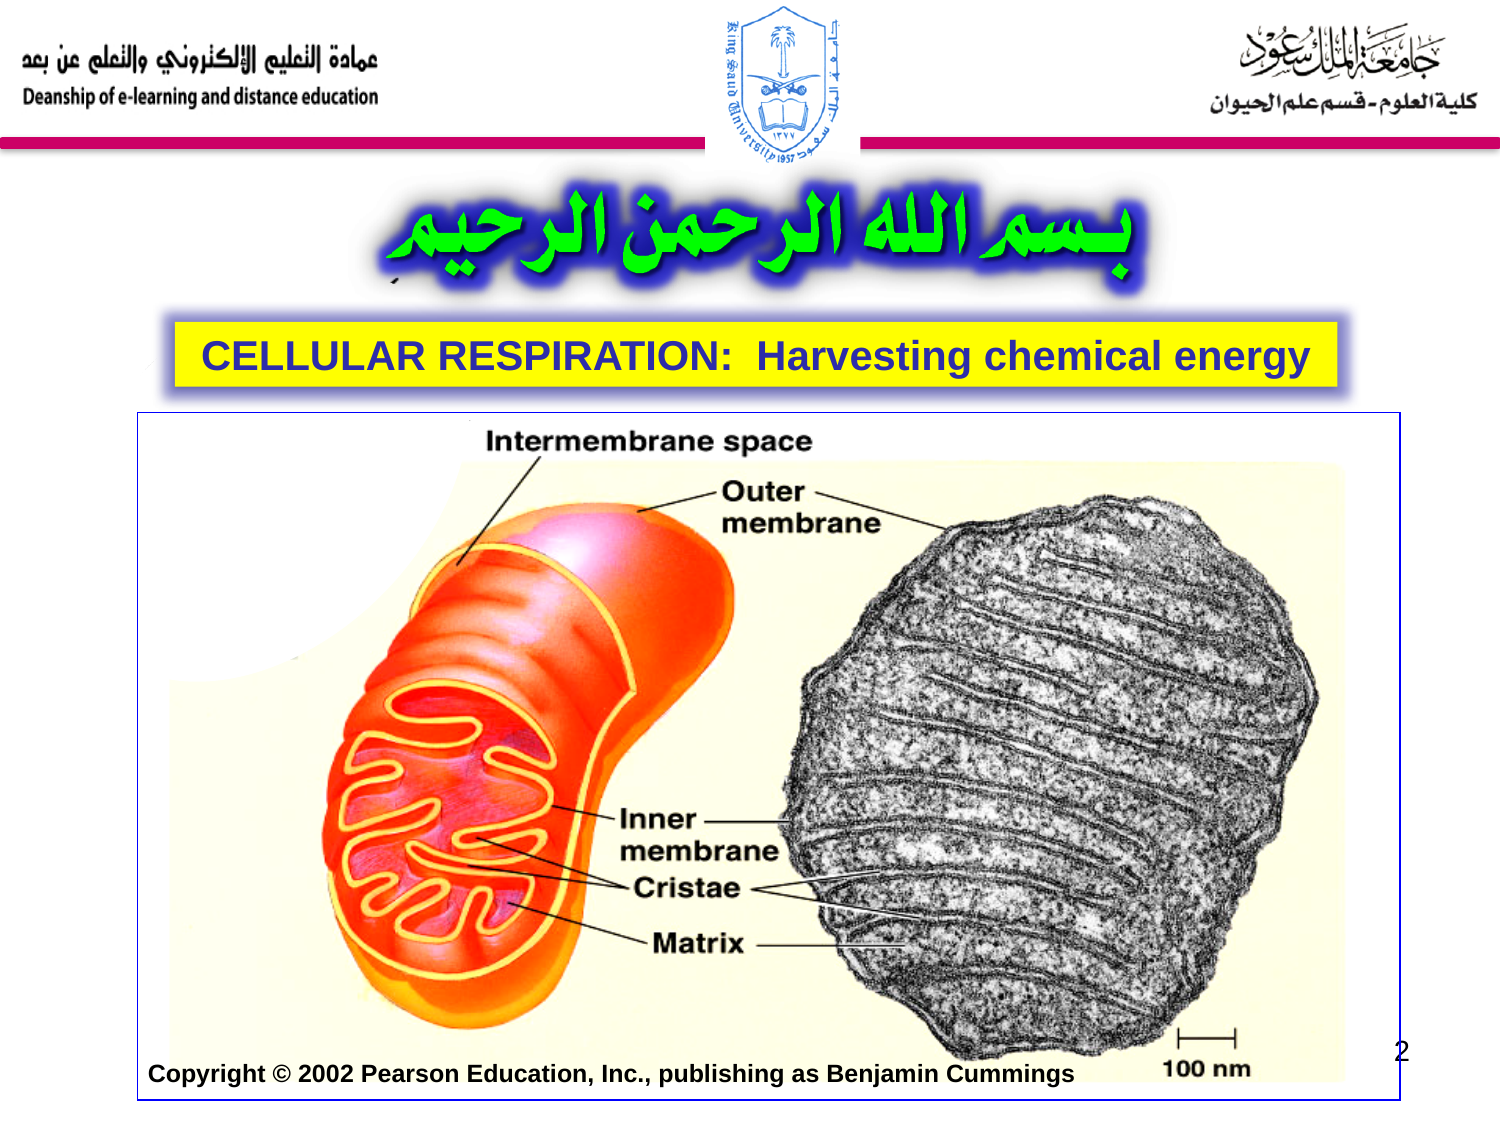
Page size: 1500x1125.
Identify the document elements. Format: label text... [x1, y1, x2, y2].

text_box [0, 0, 1500, 168]
text_box Copyright © 2002 Pearson Education, Inc., publishing as Benjamin Cummings [62, 1049, 1163, 1113]
picture [324, 129, 1206, 301]
text_box [1163, 412, 1400, 1100]
slide_number 2 [1163, 1024, 1426, 1103]
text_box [87, 265, 1363, 1088]
